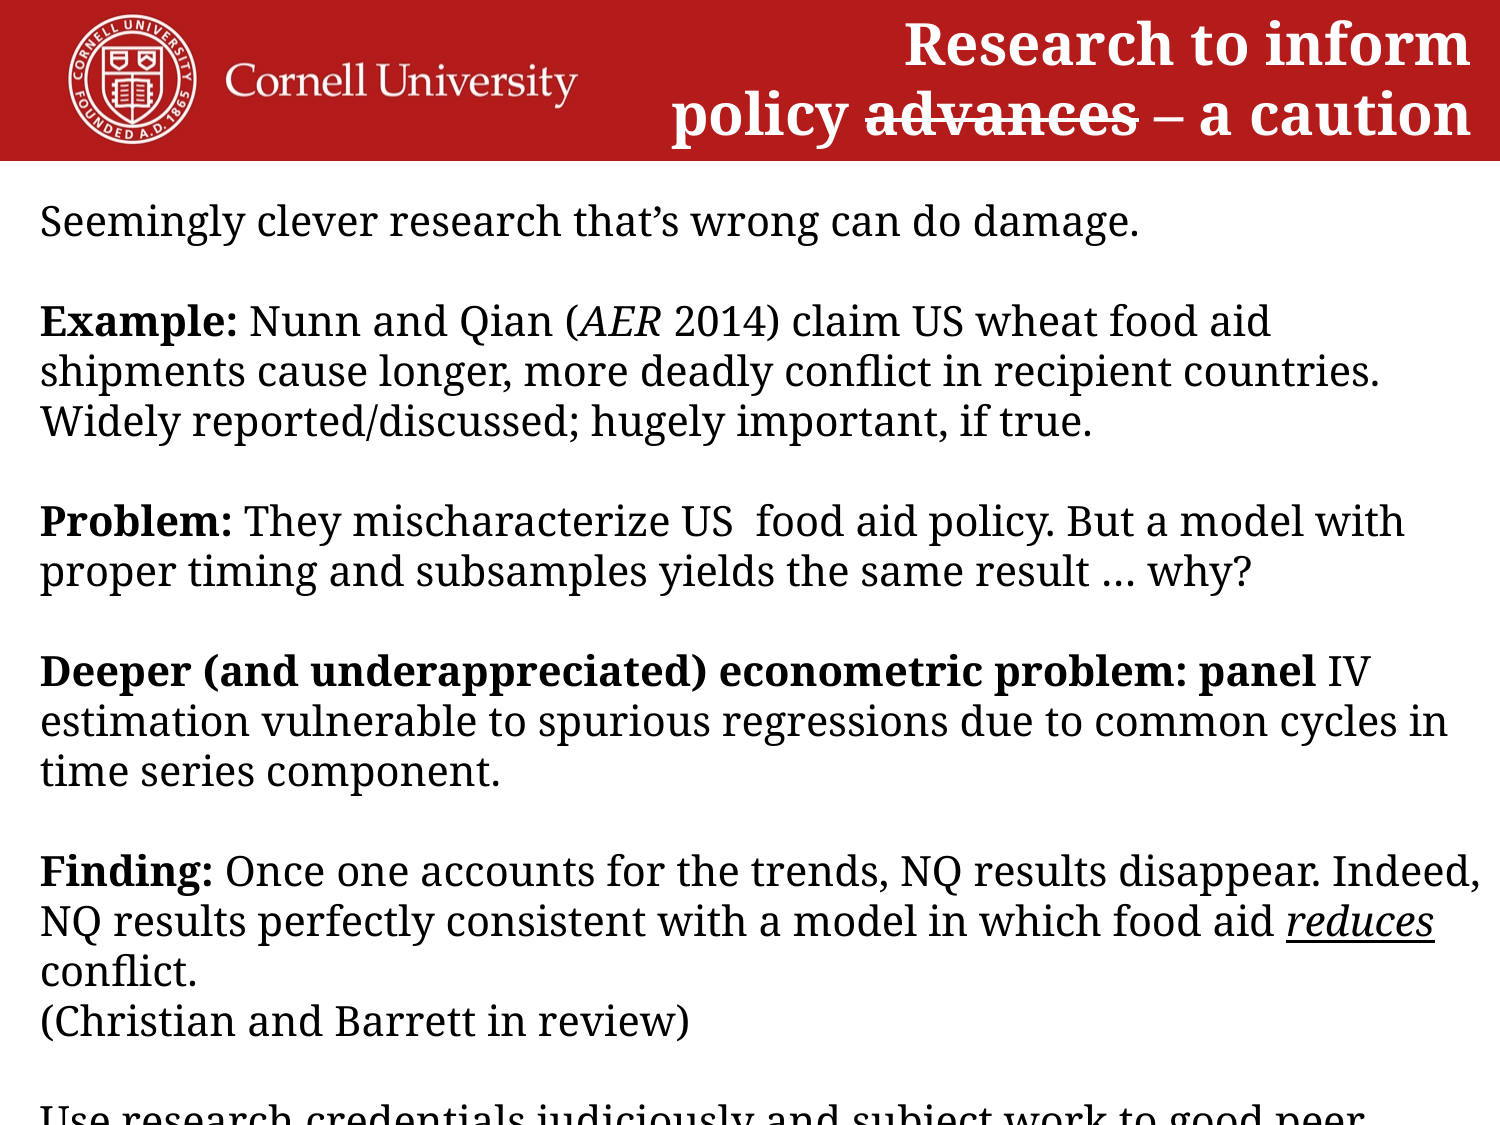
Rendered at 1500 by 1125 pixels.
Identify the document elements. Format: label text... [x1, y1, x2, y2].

picture [0, 0, 1500, 162]
text_box Seemingly clever research that’s wrong can do damage. Example: Nunn and Qian (AER 2014) claim US wheat food aid shipments cause longer, more deadly conflict in recipient countries. Widely reported/discussed; hugely important, if true. Problem: They mischaracterize US food aid policy. But a model with proper timing and subsamples yields the same result … why? Deeper (and underappreciated) econometric problem: panel IV estimation vulnerable to spurious regressions due to common cycles in time series component. Finding: Once one accounts for the trends, NQ results disappear. Indeed, NQ results perfectly consistent with a model in which food aid reduces conflict. (Christian and Barrett in review) Use research credentials judiciously and subject work to good peer review. [24, 187, 1500, 1125]
